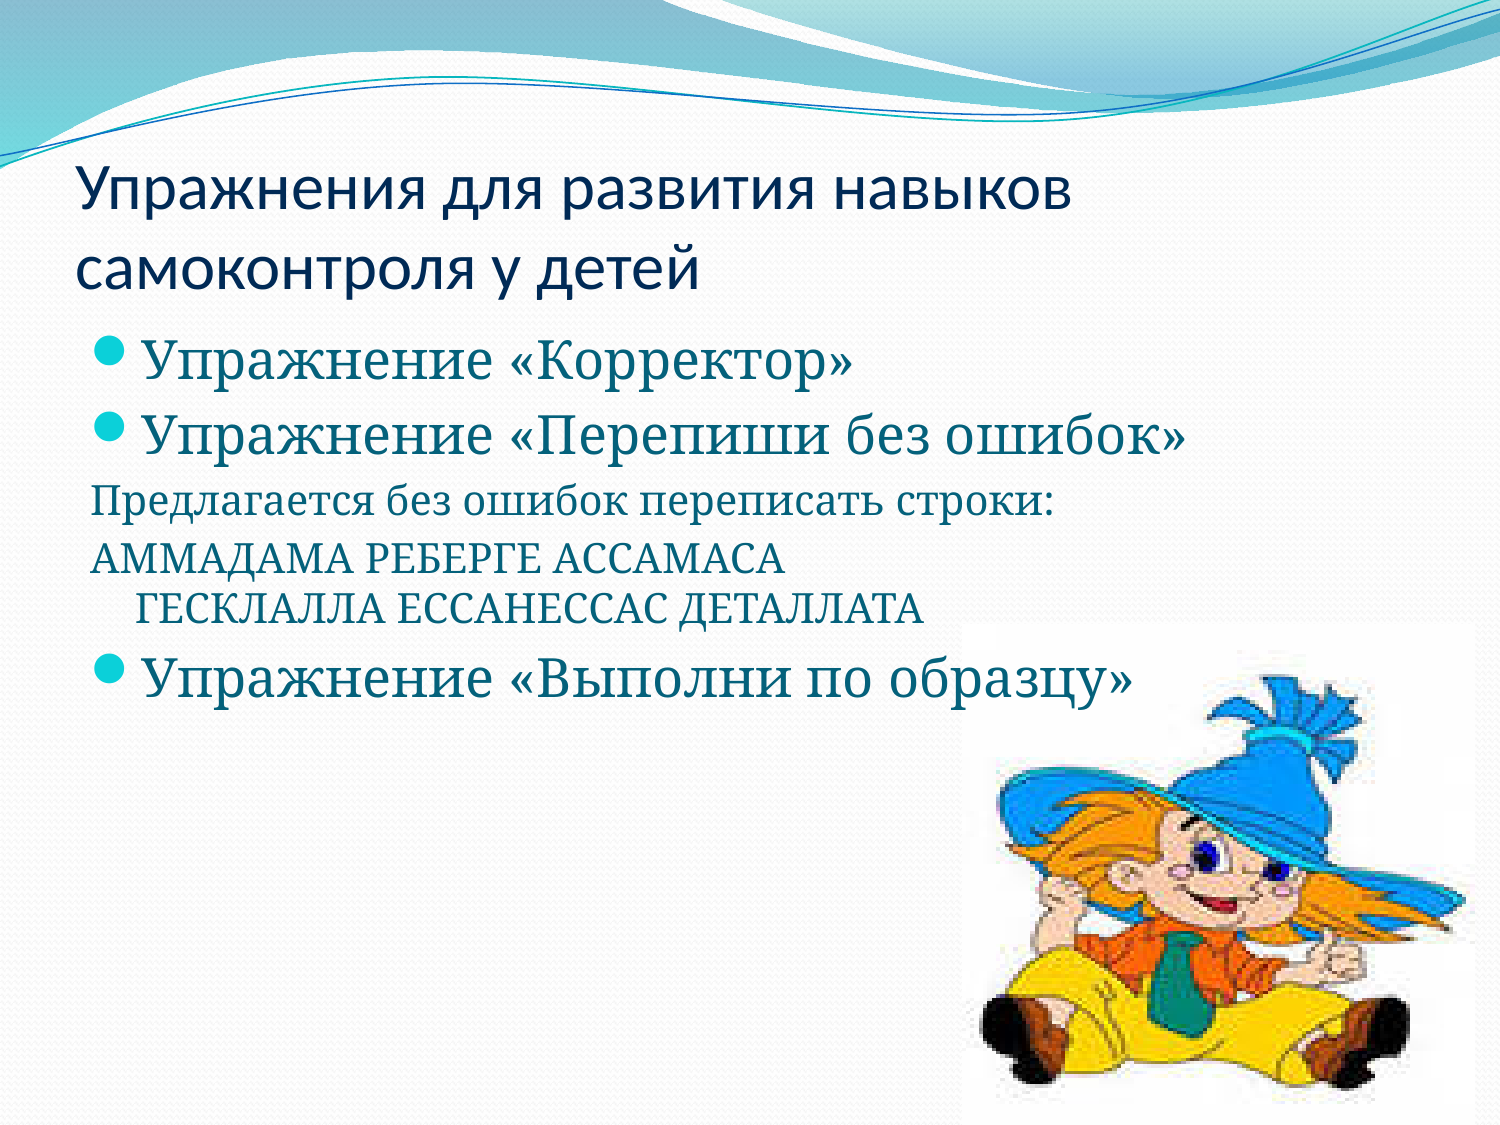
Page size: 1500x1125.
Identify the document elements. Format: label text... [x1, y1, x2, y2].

list Упражнение «Корректор» Упражнение «Перепиши без ошибок» Предлагается без ошибок переписать строки: АММАДАМА РЕБЕРГЕ АССАМАСА ГЕСКЛАЛЛА ЕССАНЕССАС ДЕТАЛЛАТА Упражнение «Выполни по образцу» [74, 317, 1426, 1038]
title Упражнения для развития навыков самоконтроля у детей [74, 115, 1426, 304]
picture [962, 624, 1476, 1125]
picture [962, 672, 974, 693]
